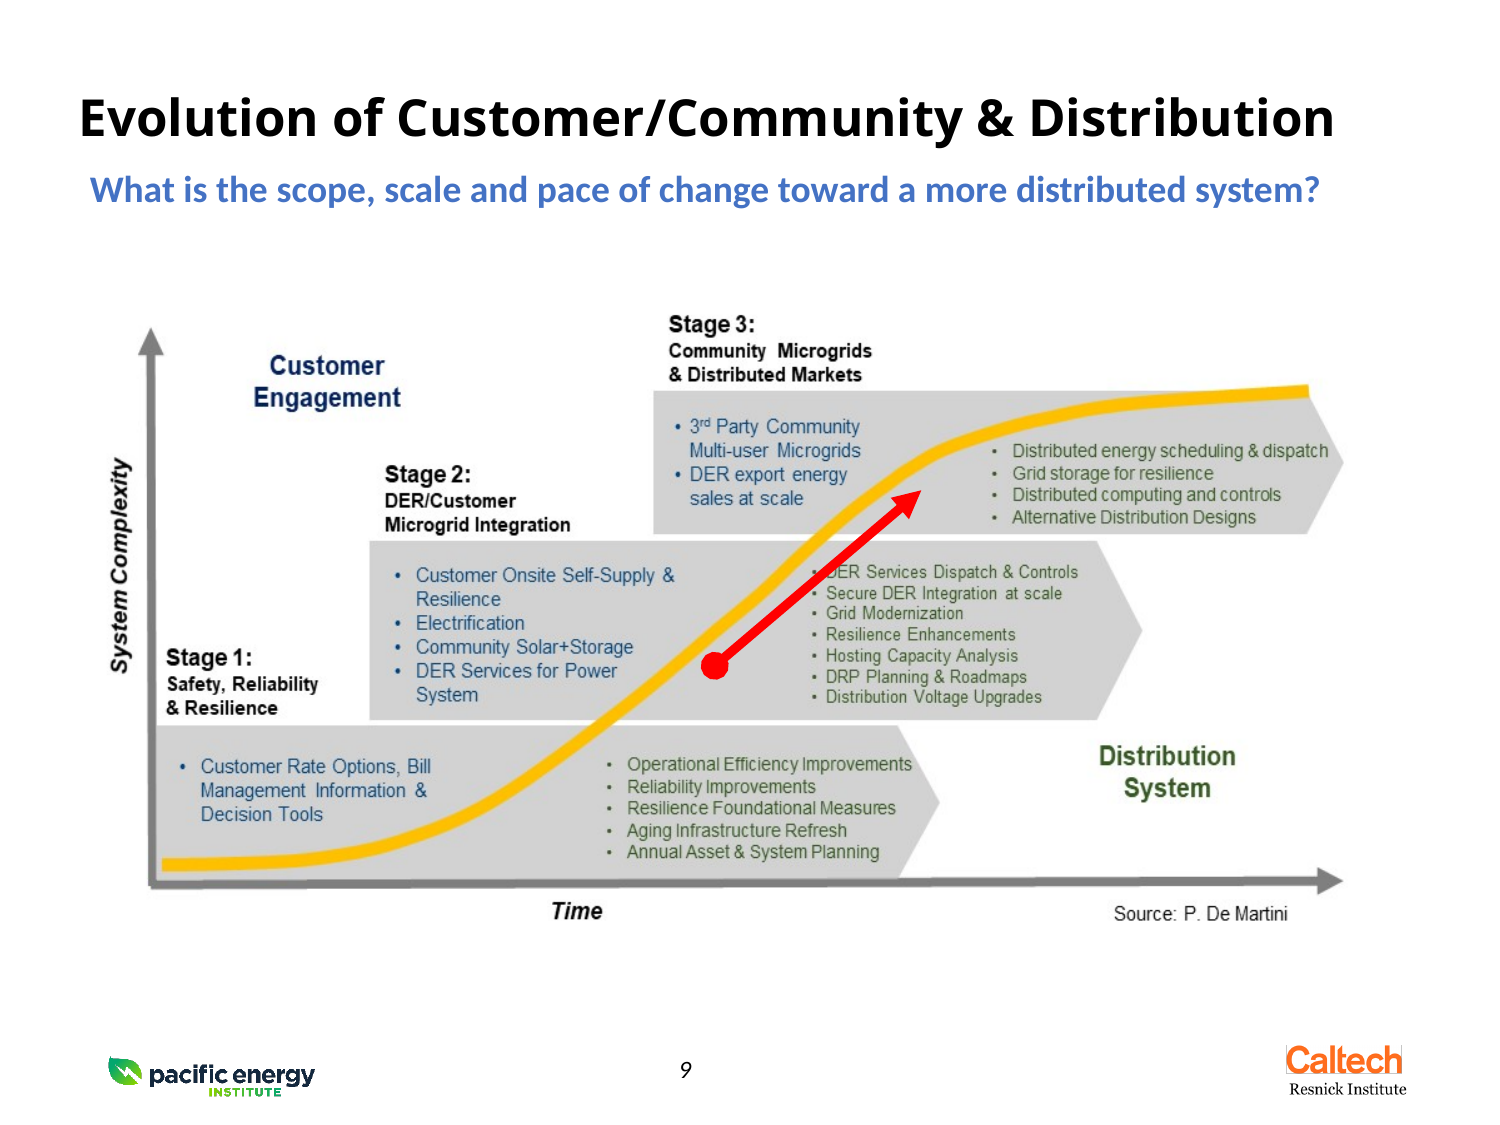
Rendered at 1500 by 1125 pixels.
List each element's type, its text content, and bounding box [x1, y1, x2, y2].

picture [1279, 1045, 1416, 1108]
title Evolution of Customer/Community & Distribution [63, 59, 1397, 181]
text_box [714, 490, 922, 666]
picture [103, 1050, 319, 1103]
picture [87, 294, 1374, 942]
text_box What is the scope, scale and pace of change toward a more distributed system? [74, 157, 1425, 218]
